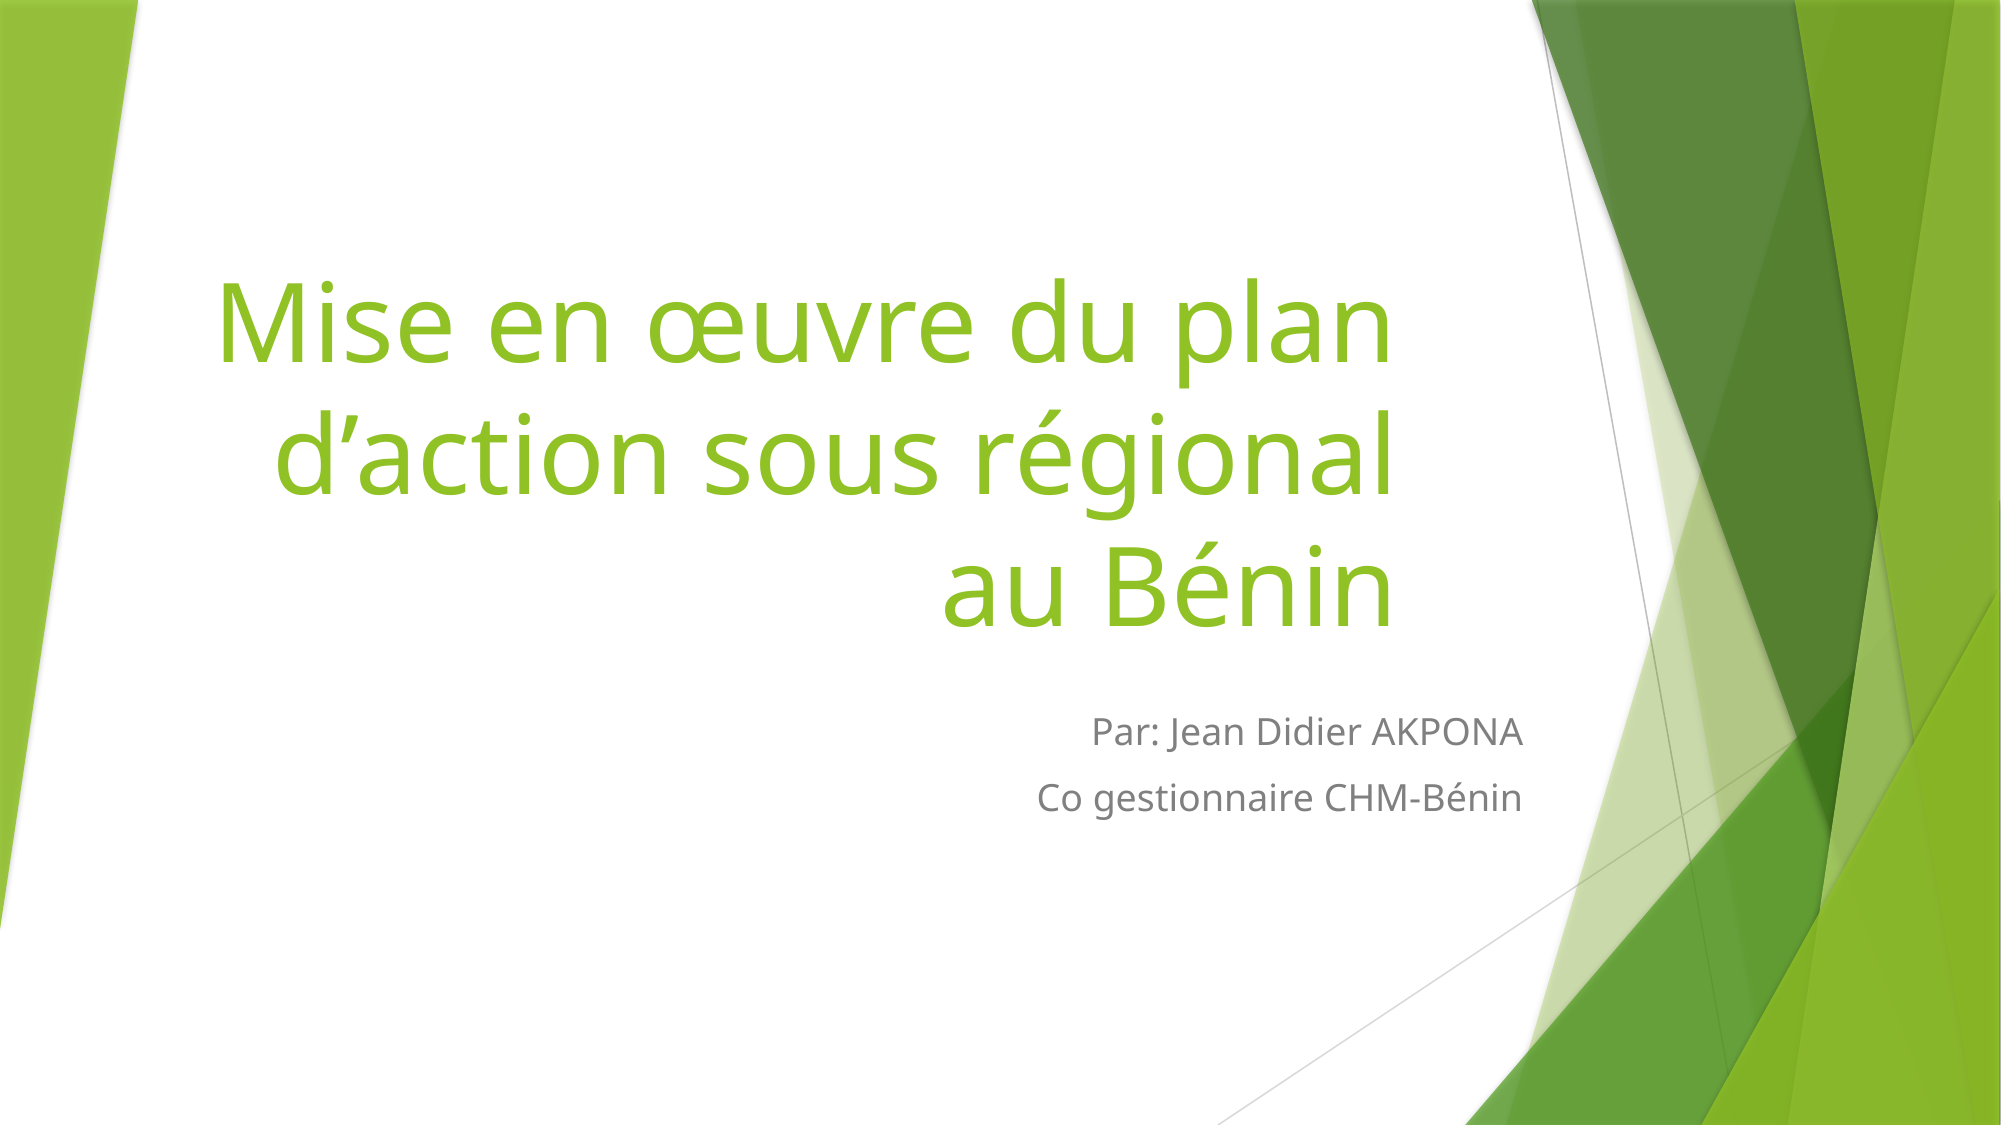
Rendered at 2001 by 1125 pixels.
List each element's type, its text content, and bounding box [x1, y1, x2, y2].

subtitle Par: Jean Didier AKPONA Co gestionnaire CHM-Bénin [1020, 700, 1539, 846]
title Mise en œuvre du plan d’action sous régional au Bénin [139, 243, 1414, 657]
